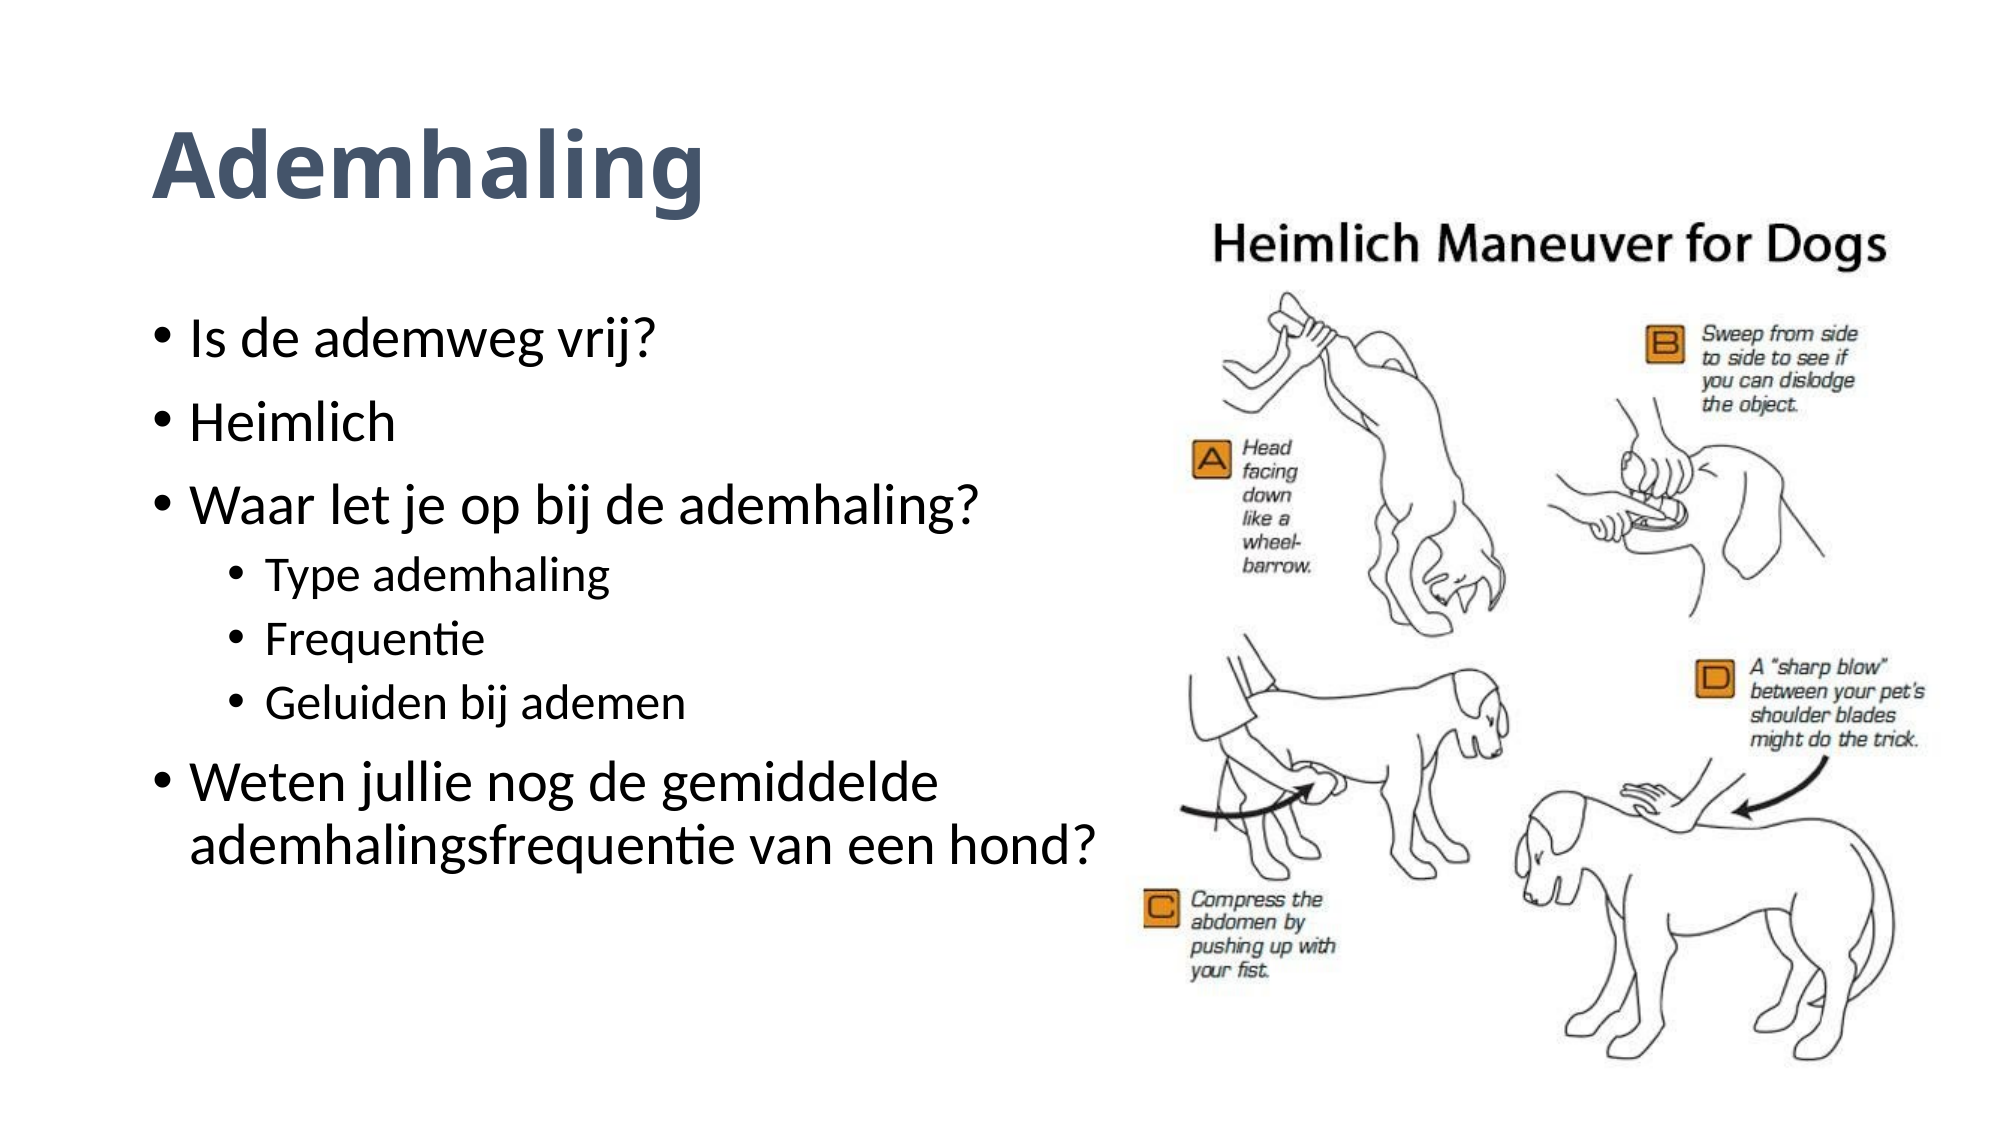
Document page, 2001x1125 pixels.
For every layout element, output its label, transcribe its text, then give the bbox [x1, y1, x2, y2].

list Is de ademweg vrij? Heimlich Waar let je op bij de ademhaling? Type ademhaling Frequentie Geluiden bij ademen Weten jullie nog de gemiddelde ademhalingsfrequentie van een hond? [137, 299, 1102, 1014]
picture [1102, 182, 2000, 1080]
title Ademhaling [137, 59, 1863, 278]
